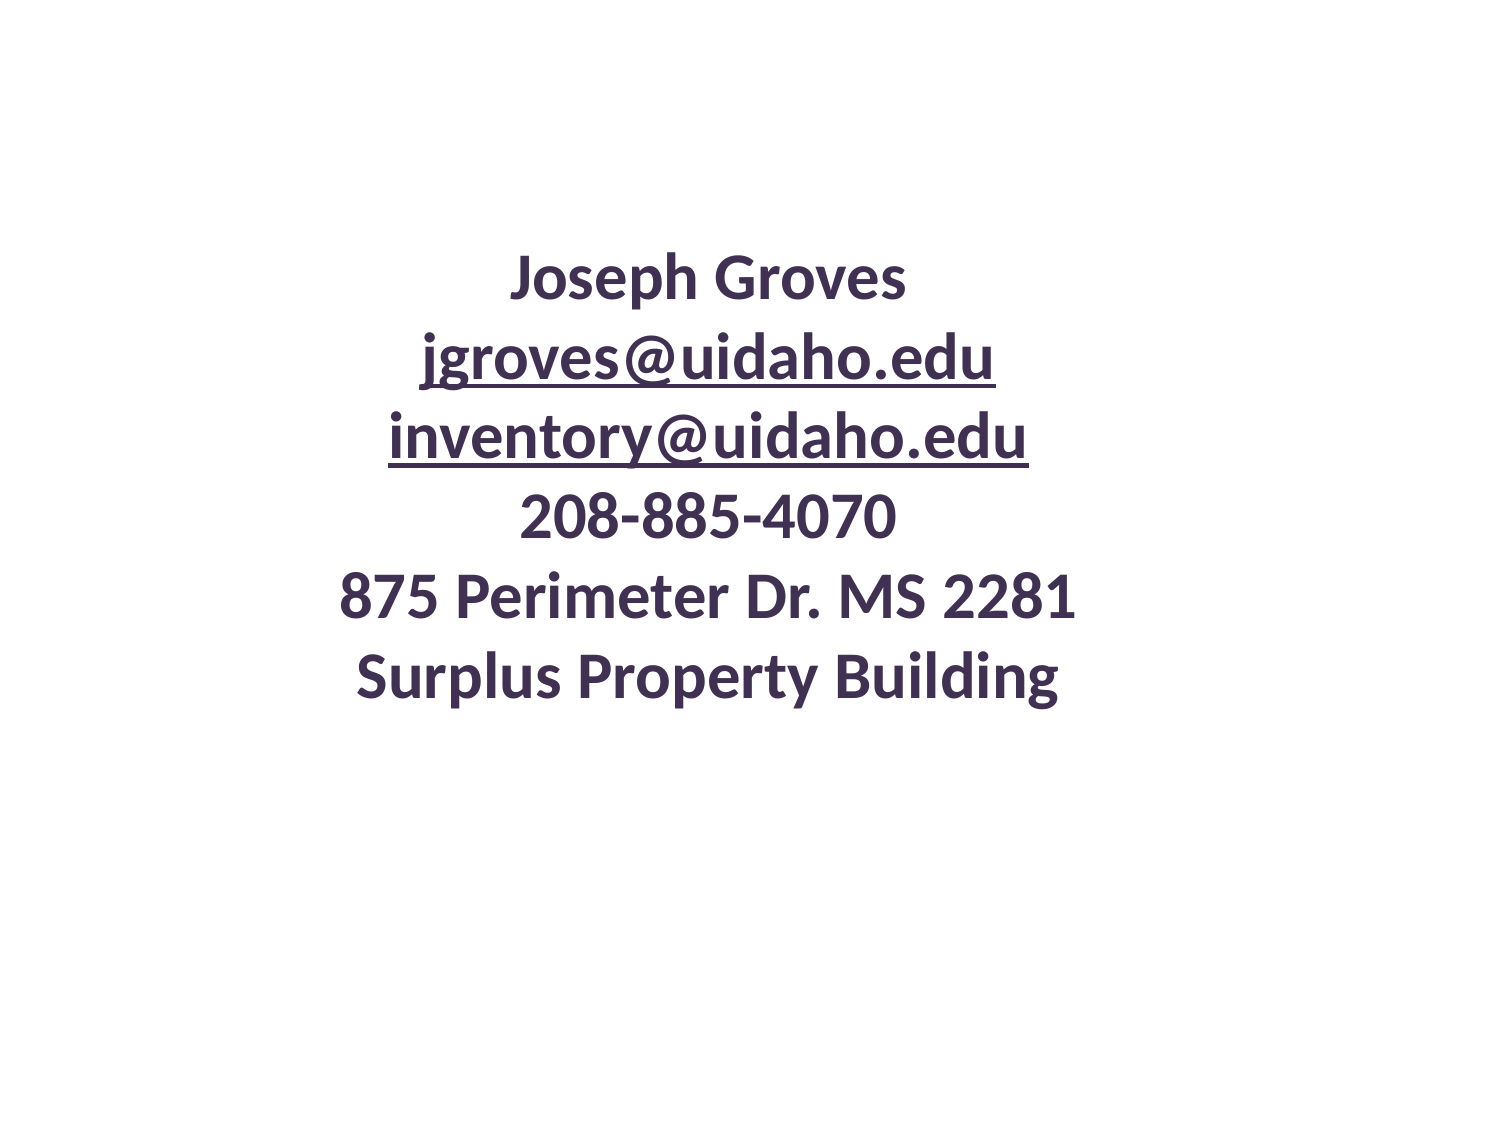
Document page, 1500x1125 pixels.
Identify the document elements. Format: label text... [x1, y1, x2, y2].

text_box Joseph Groves jgroves@uidaho.edu inventory@uidaho.edu 208-885-4070 875 Perimeter Dr. MS 2281 Surplus Property Building [324, 224, 1093, 720]
